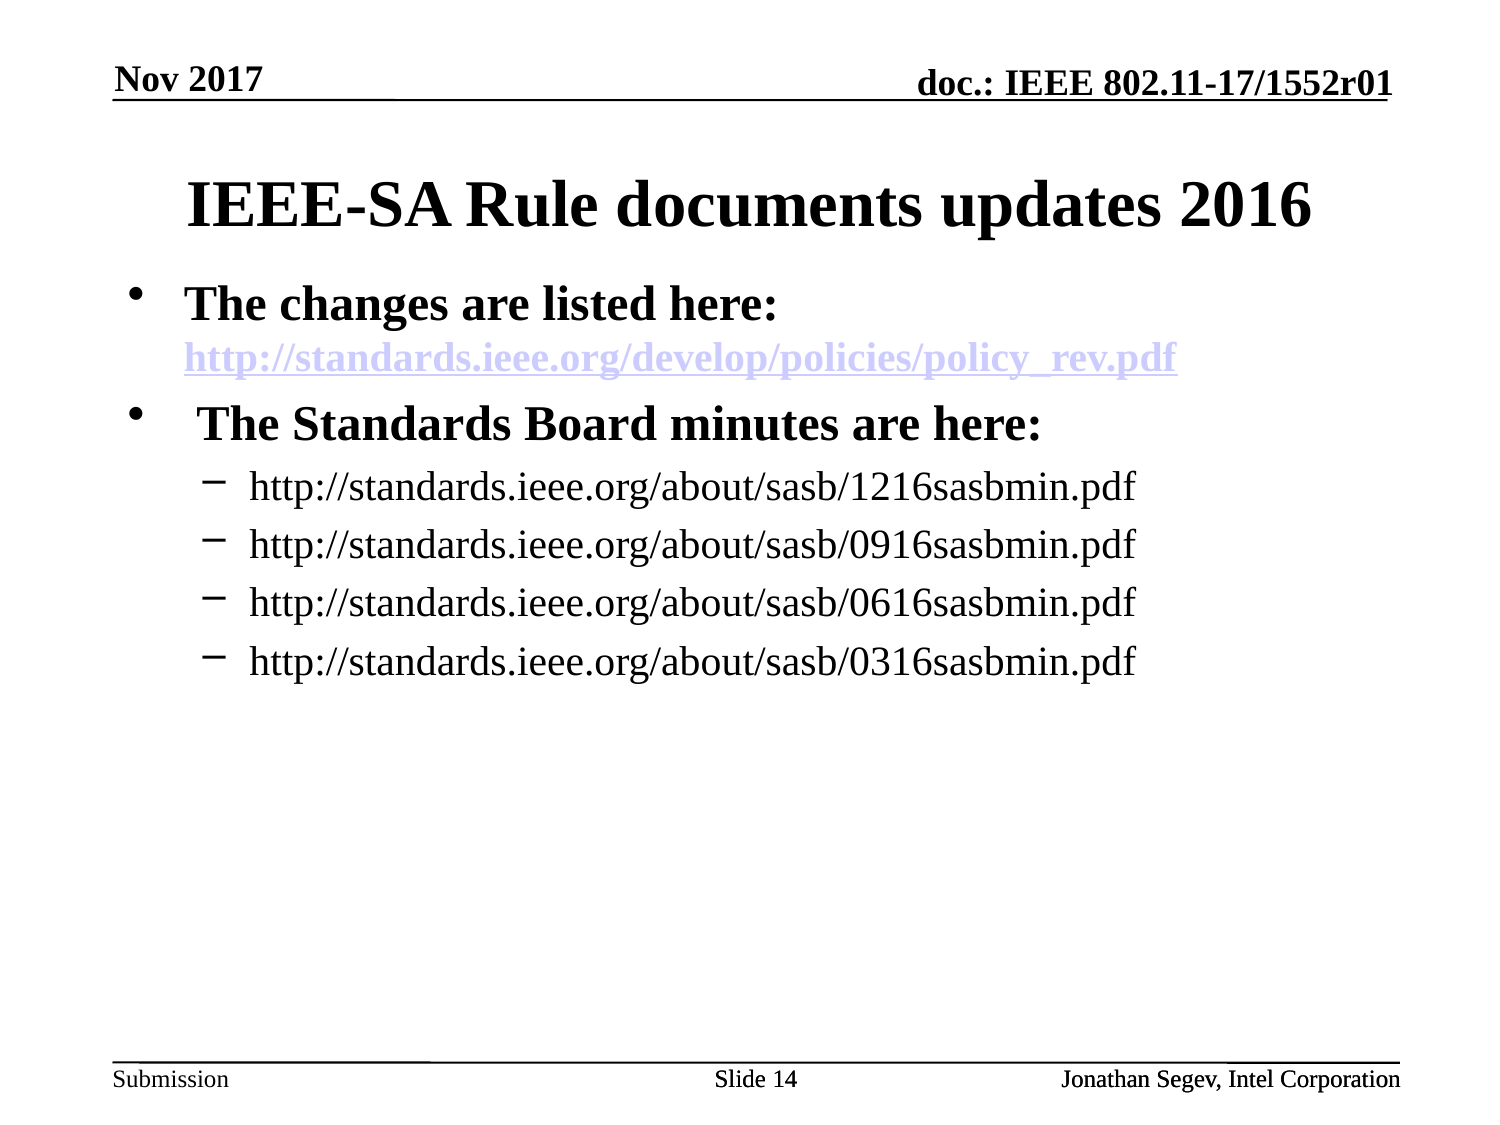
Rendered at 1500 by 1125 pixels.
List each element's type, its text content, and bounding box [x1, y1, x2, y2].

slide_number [114, 54, 423, 100]
text_box The changes are listed here: http://standards.ieee.org/develop/policies/policy_rev.pdf The Standards Board minutes are here: http://standards.ieee.org/about/sasb/1216sasbmin.pdf http://standards.ieee.org/about/sasb/0916sasbmin.pdf http://standards.ieee.org/about/sasb/0616sasbmin.pdf http://standards.ieee.org/about/sasb/0316sasbmin.pdf [112, 262, 1388, 1050]
text_box Jonathan Segev, Intel Corporation [878, 1062, 1402, 1092]
text_box Slide 14 [712, 1062, 800, 1122]
text_box IEEE-SA Rule documents updates 2016 [112, 112, 1388, 262]
